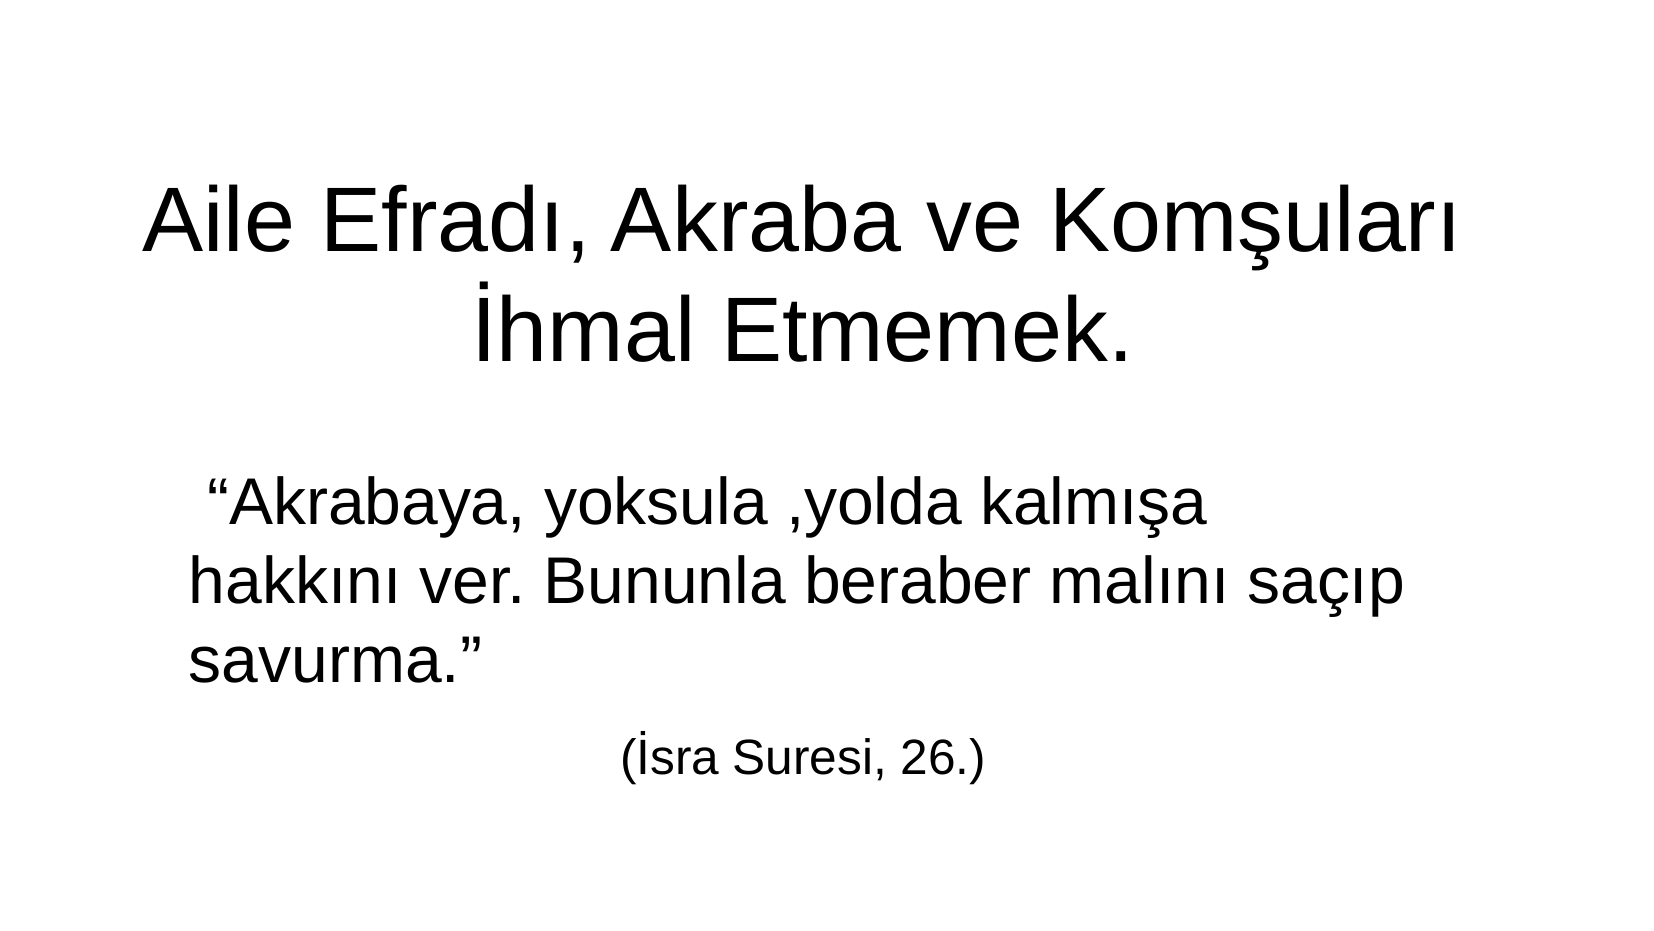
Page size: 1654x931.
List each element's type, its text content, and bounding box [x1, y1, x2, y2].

text_box “Akrabaya, yoksula ,yolda kalmışa hakkını ver. Bununla beraber malını saçıp savurma.” (İsra Suresi, 26.) [188, 458, 1418, 785]
text_box Aile Efradı, Akraba ve Komşuları İhmal Etmemek. [120, 167, 1486, 373]
